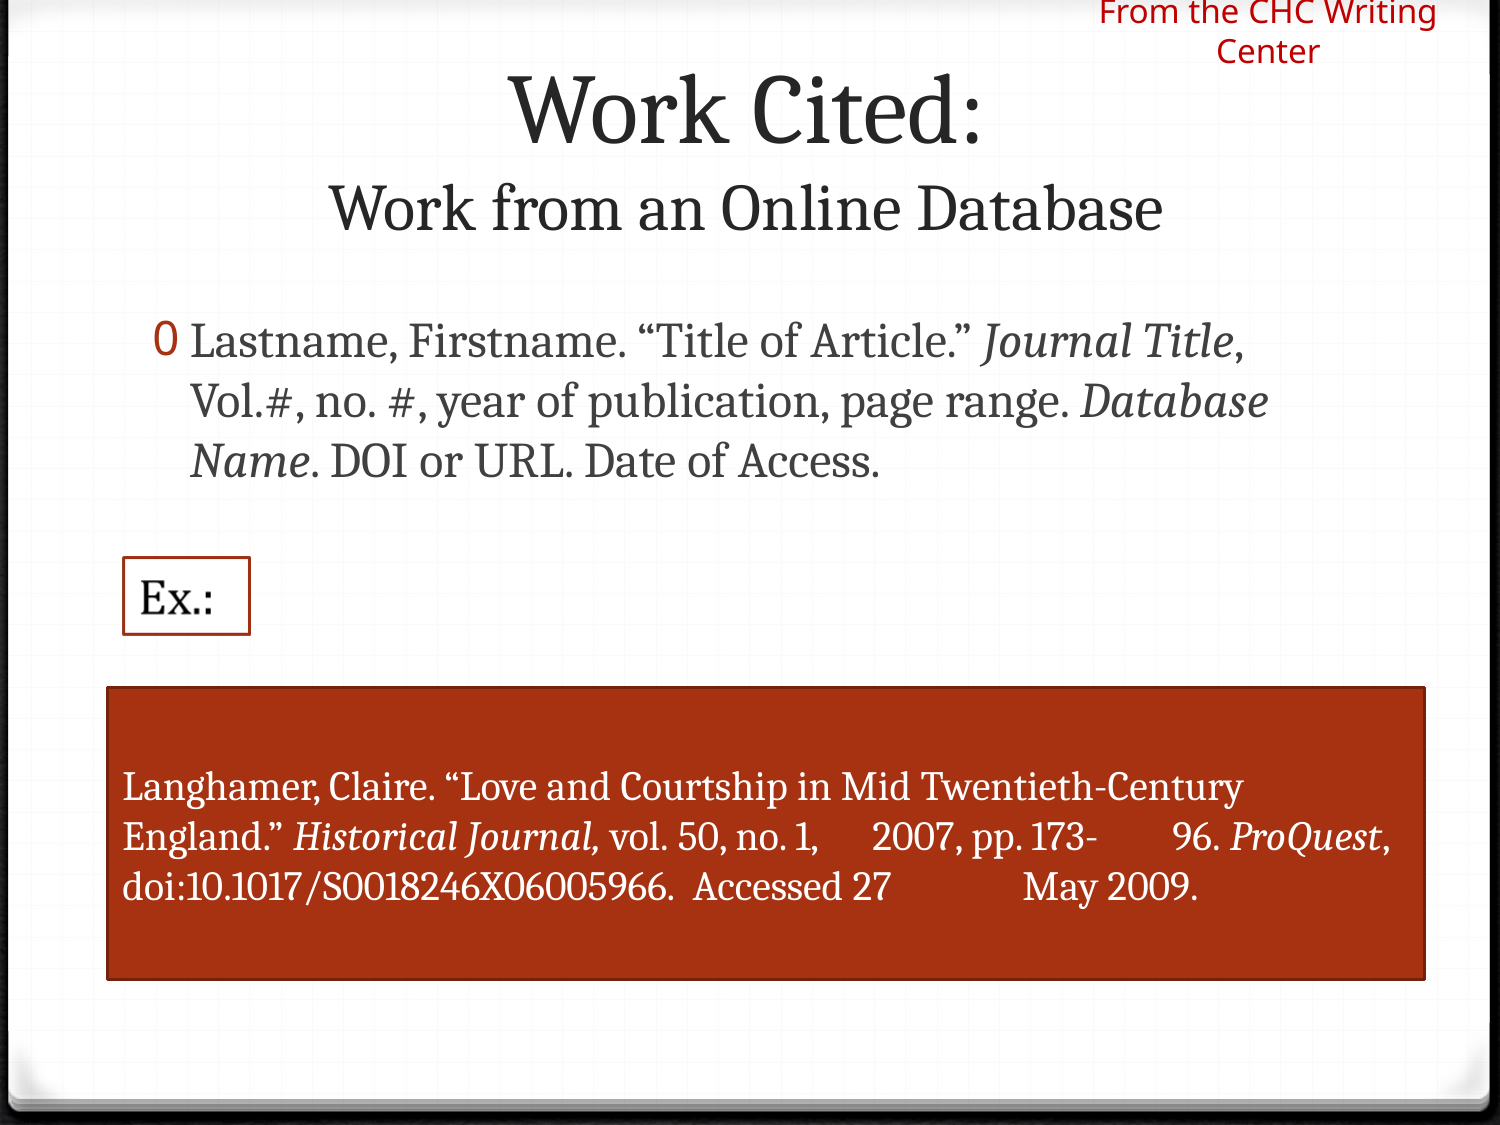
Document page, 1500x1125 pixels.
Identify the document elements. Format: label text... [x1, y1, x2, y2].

footer From the CHC Writing Center [1030, 0, 1500, 60]
text_box Langhamer, Claire. “Love and Courtship in Mid Twentieth-Century England.” Historical Journal, vol. 50, no. 1, 2007, pp. 173- 96. ProQuest, doi:10.1017/S0018246X06005966. Accessed 27 May 2009. [106, 686, 1426, 981]
list Lastname, Firstname. “Title of Article.” Journal Title, Vol.#, no. #, year of publication, page range. Database Name. DOI or URL. Date of Access. [137, 299, 1363, 686]
title Work Cited: Work from an Online Database [87, 24, 1407, 262]
picture [0, 0, 1500, 1125]
